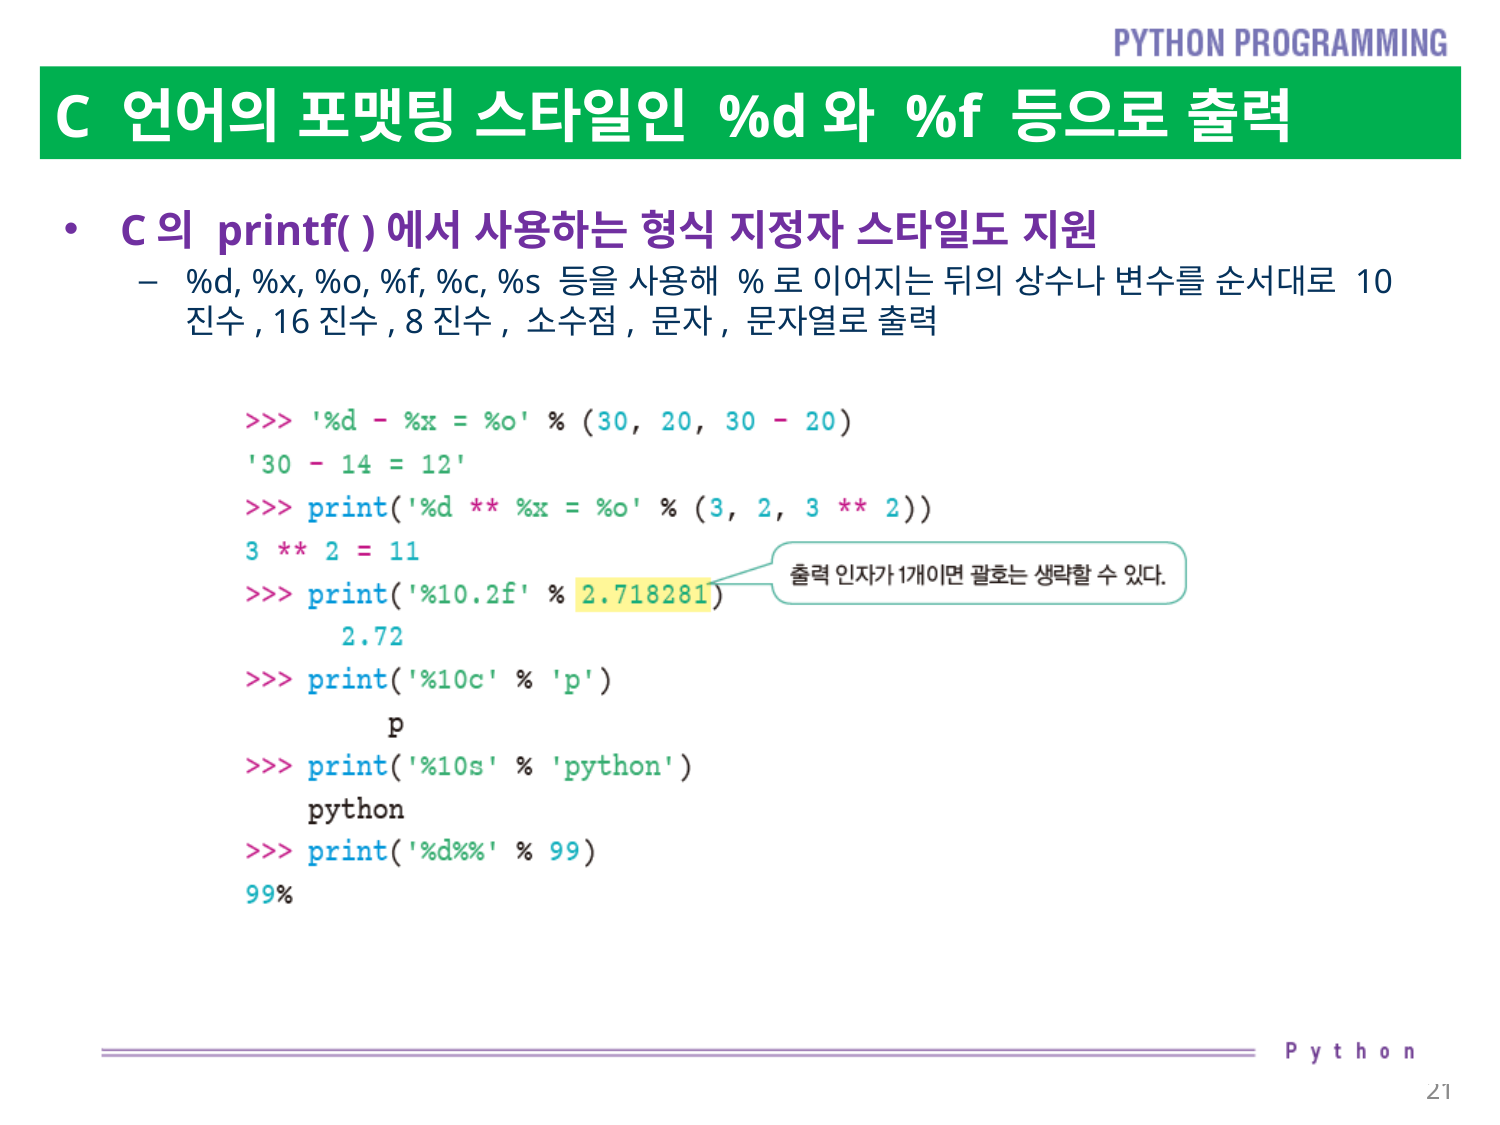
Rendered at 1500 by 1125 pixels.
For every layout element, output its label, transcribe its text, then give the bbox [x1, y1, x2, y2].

list C의 printf( )에서 사용하는 형식 지정자 스타일도 지원 %d, %x, %o, %f, %c, %s 등을 사용해 %로 이어지는 뒤의 상수나 변수를 순서대로 10진수, 16진수, 8진수, 소수점, 문자, 문자열로 출력 [48, 195, 1461, 1041]
picture [18, 1020, 1483, 1084]
picture [1106, 13, 1462, 66]
picture [227, 389, 1204, 924]
slide_number 21 [1119, 1071, 1470, 1112]
title C 언어의 포맷팅 스타일인 %d와 %f 등으로 출력 [39, 76, 1444, 152]
